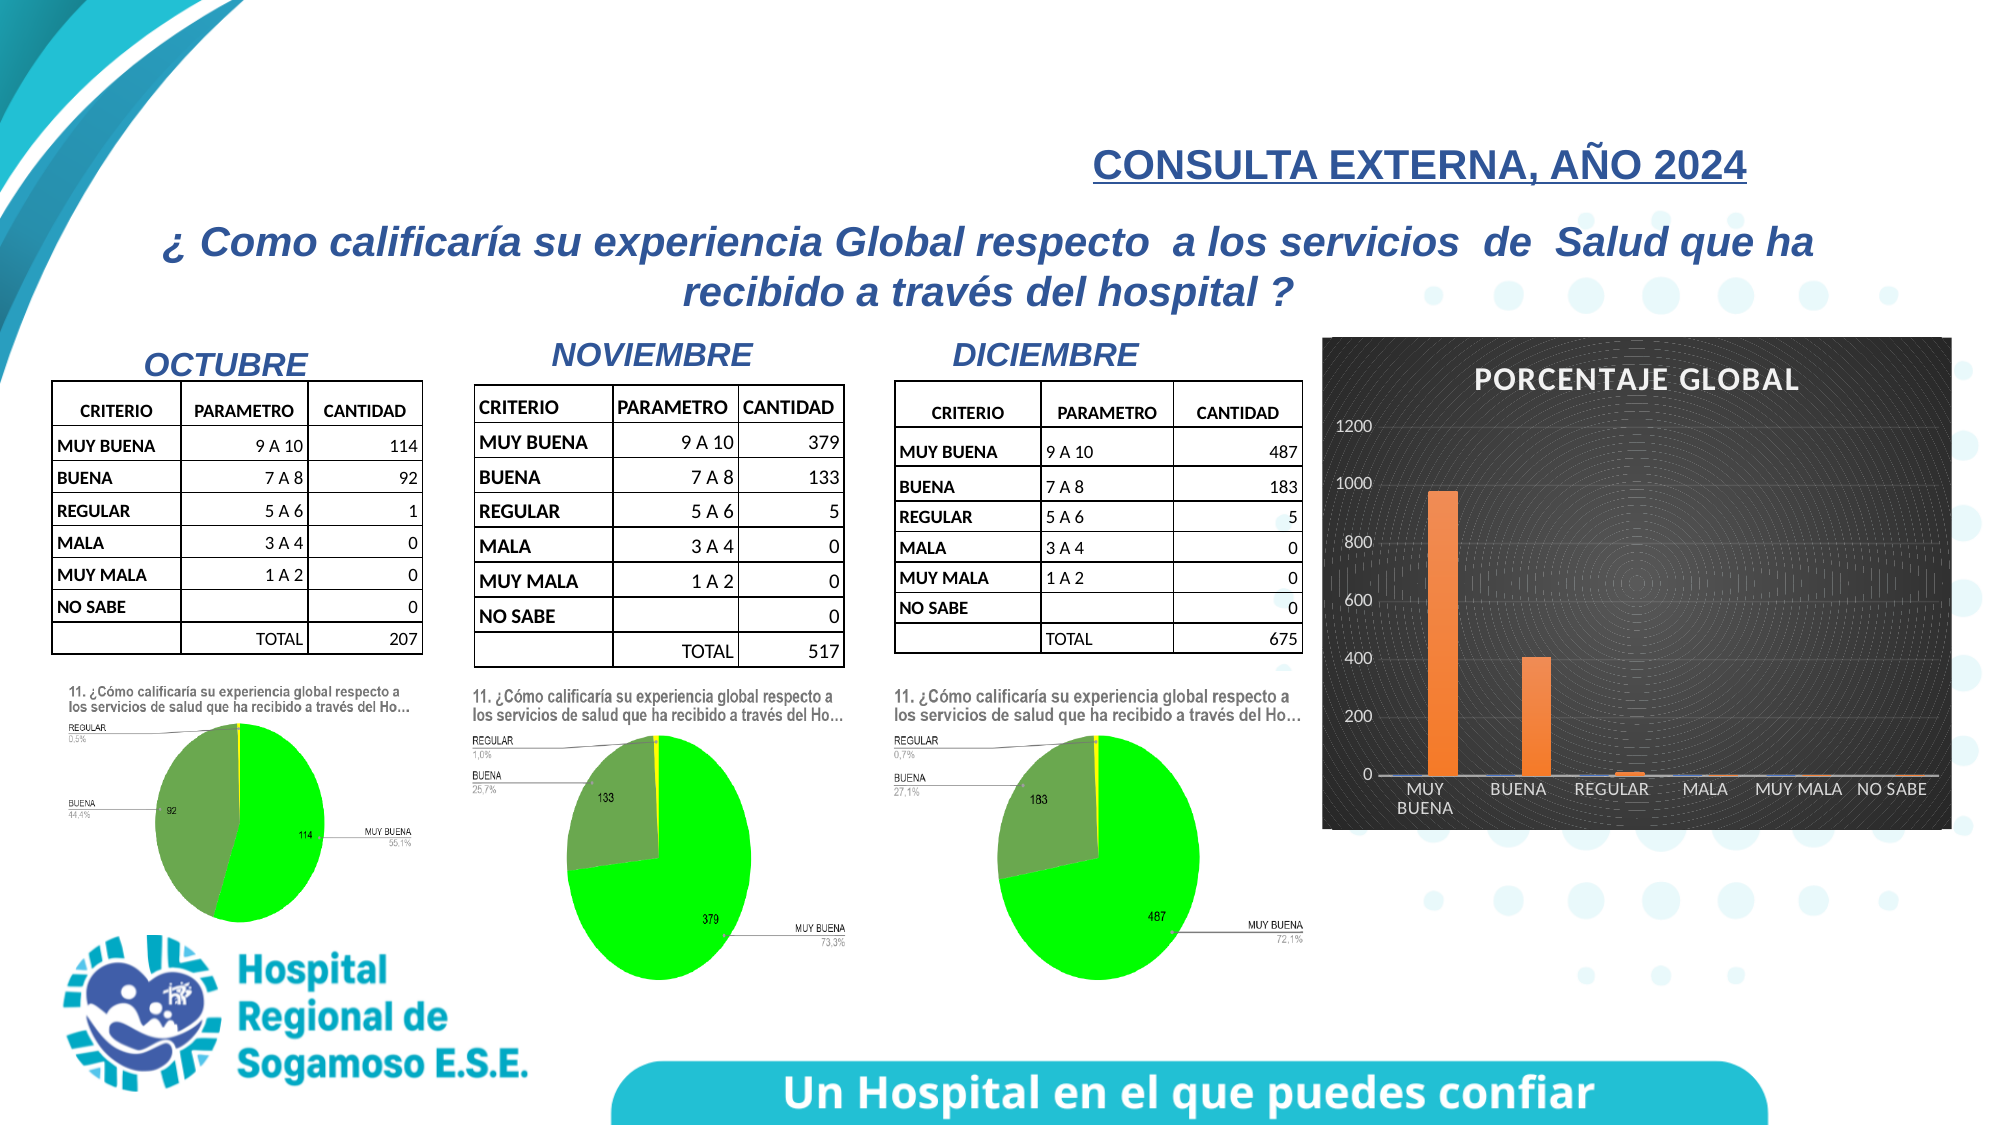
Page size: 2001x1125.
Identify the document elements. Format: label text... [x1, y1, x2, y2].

table_header CANTIDAD [739, 386, 843, 422]
table_cell 5 A 6 [182, 493, 307, 525]
chart [1322, 337, 1952, 830]
table_cell 0 [1174, 593, 1302, 622]
table_cell 9 A 10 [614, 423, 738, 457]
table_cell 9 A 10 [182, 426, 307, 460]
table_cell REGULAR [53, 493, 180, 525]
table_cell 9 A 10 [1042, 428, 1173, 465]
table_cell TOTAL [182, 623, 307, 653]
table_cell 7 A 8 [614, 458, 738, 492]
picture [0, 0, 2001, 1125]
table_cell 1 [309, 493, 422, 525]
table_header PARAMETRO [614, 386, 738, 422]
text_box CONSULTA EXTERNA, AÑO 2024 [1077, 130, 1795, 195]
table_cell MUY BUENA [53, 426, 180, 460]
table_cell NO SABE [475, 598, 612, 631]
table_cell 5 A 6 [614, 493, 738, 526]
table_cell TOTAL [1042, 624, 1173, 652]
table_cell 675 [1174, 624, 1302, 652]
table_cell [53, 623, 180, 653]
table_cell 92 [309, 461, 422, 492]
table_cell 1 A 2 [614, 563, 738, 596]
table_cell 1 A 2 [182, 558, 307, 589]
table_cell 114 [309, 426, 422, 460]
table_cell BUENA [896, 467, 1040, 500]
text_box OCTUBRE [120, 336, 332, 380]
table_header PARAMETRO [182, 382, 307, 425]
table_cell 0 [1174, 532, 1302, 561]
table_cell 487 [1174, 428, 1302, 465]
table_cell MUY BUENA [475, 423, 612, 457]
table_cell BUENA [53, 461, 180, 492]
table_cell NO SABE [896, 593, 1040, 622]
table_cell 5 [739, 493, 843, 526]
table_cell 379 [739, 423, 843, 457]
table_cell 0 [1174, 563, 1302, 592]
text_box NOVIEMBRE [532, 325, 773, 381]
table_cell BUENA [475, 458, 612, 492]
table_cell MALA [896, 532, 1040, 561]
table_cell [896, 624, 1040, 652]
table_cell 3 A 4 [1042, 532, 1173, 561]
table_cell 0 [309, 558, 422, 589]
table_header CRITERIO [53, 382, 180, 425]
table_cell 0 [739, 598, 843, 631]
table_cell [614, 598, 738, 631]
table_cell 133 [739, 458, 843, 492]
table_cell 3 A 4 [182, 526, 307, 557]
table_cell NO SABE [53, 590, 180, 621]
table_cell MUY MALA [53, 558, 180, 589]
table_cell [1042, 593, 1173, 622]
table_cell MUY MALA [475, 563, 612, 596]
text_box ¿ Como calificaría su experiencia Global respecto a los servicios de Salud que ha recibido a través del hospital ? [101, 207, 1877, 323]
table_cell 5 [1174, 502, 1302, 531]
table_cell MALA [475, 528, 612, 561]
table_cell 7 A 8 [1042, 467, 1173, 500]
table_cell 0 [309, 590, 422, 621]
table_cell [182, 590, 307, 621]
table_cell MUY BUENA [896, 428, 1040, 465]
table_cell MALA [53, 526, 180, 557]
table_cell MUY MALA [896, 563, 1040, 592]
table_header CRITERIO [475, 386, 612, 422]
table_cell 0 [739, 528, 843, 561]
table_cell 7 A 8 [182, 461, 307, 492]
table_cell 3 A 4 [614, 528, 738, 561]
table_cell REGULAR [896, 502, 1040, 531]
table_cell TOTAL [614, 633, 738, 666]
table_header CRITERIO [896, 382, 1040, 426]
table_cell 183 [1174, 467, 1302, 500]
table_header CANTIDAD [309, 382, 422, 425]
table_cell 517 [739, 633, 843, 666]
table_cell 0 [739, 563, 843, 596]
table_cell 0 [309, 526, 422, 557]
table_header CANTIDAD [1174, 382, 1302, 426]
table_cell 207 [309, 623, 422, 653]
table_cell REGULAR [475, 493, 612, 526]
text_box DICIEMBRE [920, 325, 1172, 380]
table_cell 5 A 6 [1042, 502, 1173, 531]
table_header PARAMETRO [1042, 382, 1173, 426]
table_cell [475, 633, 612, 666]
table_cell 1 A 2 [1042, 563, 1173, 592]
